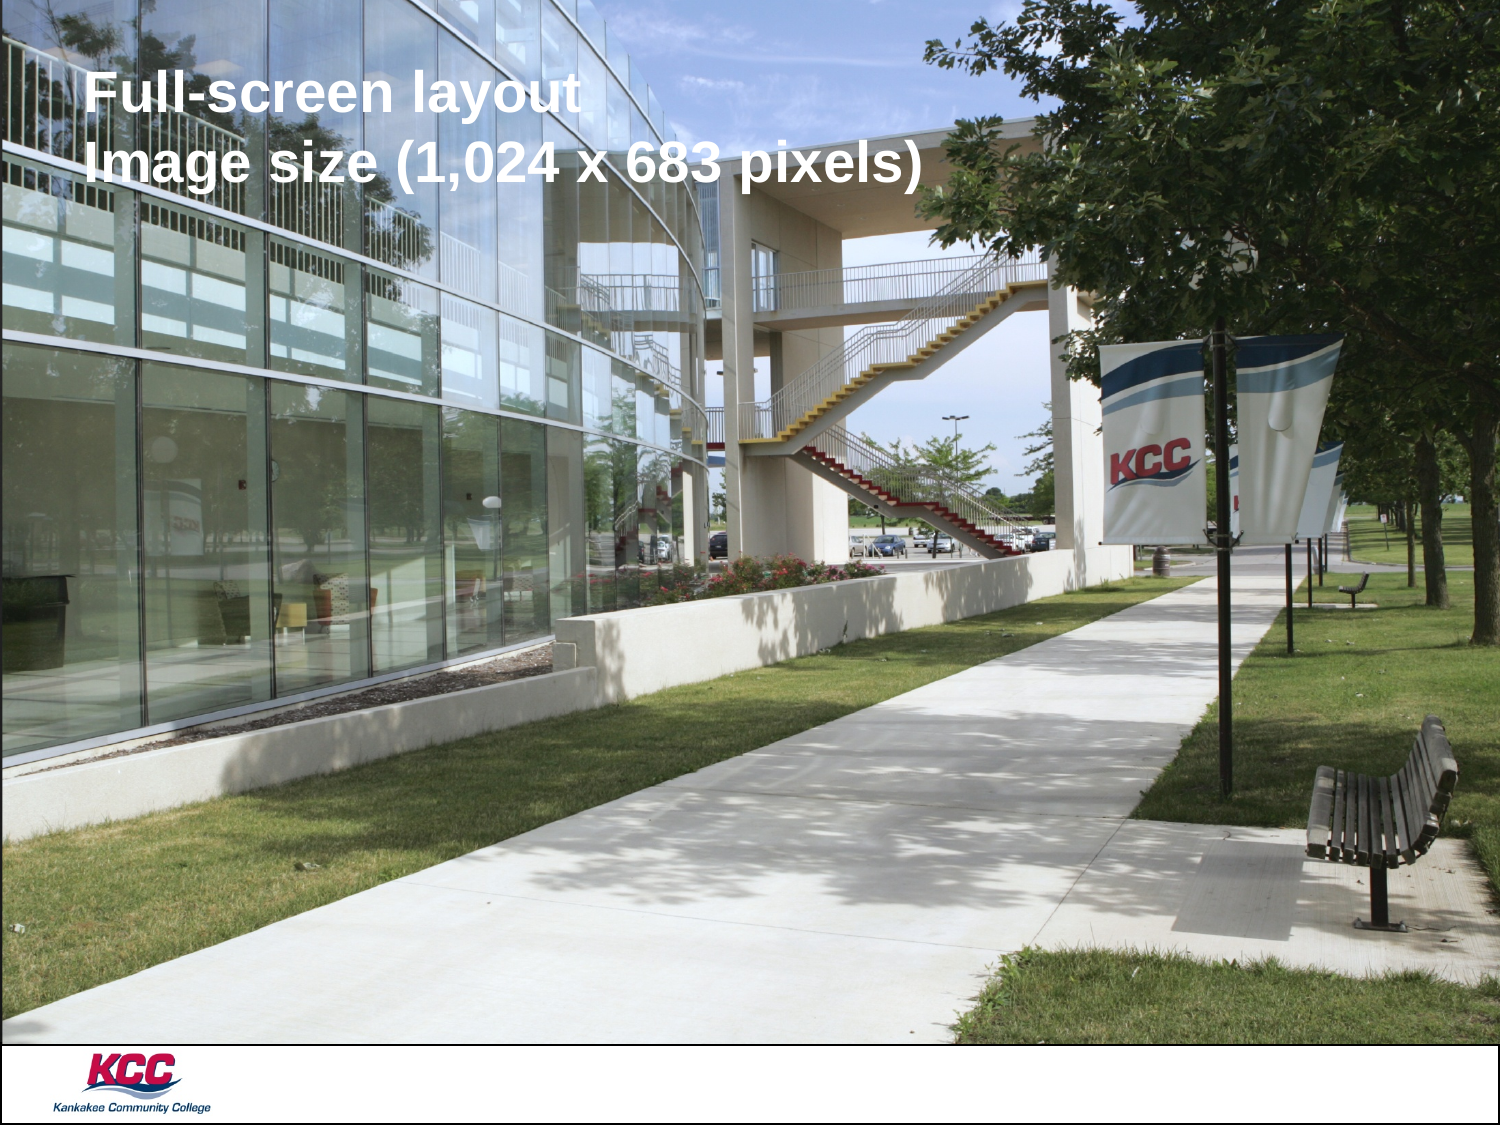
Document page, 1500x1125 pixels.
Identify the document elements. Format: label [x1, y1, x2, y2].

picture [50, 1049, 213, 1118]
list [2, 0, 1500, 1044]
